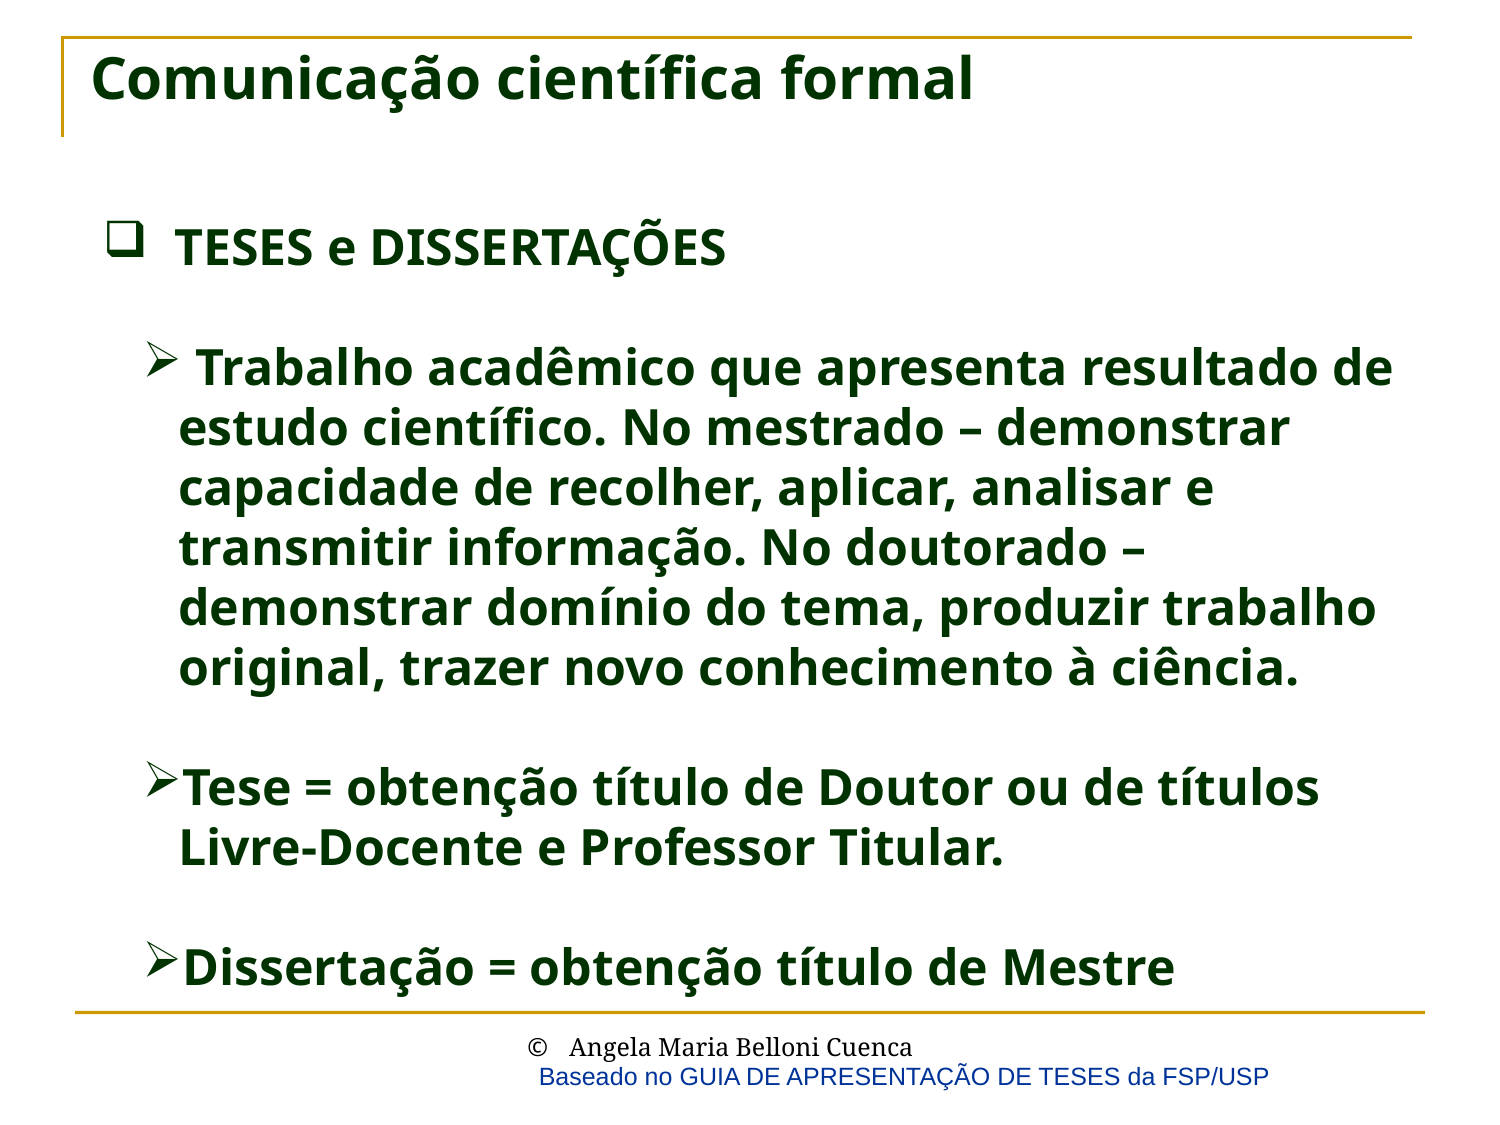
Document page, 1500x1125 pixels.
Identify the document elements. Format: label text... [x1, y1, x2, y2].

slide_number Baseado no GUIA DE APRESENTAÇÃO DE TESES da FSP/USP [988, 1022, 1483, 1099]
text_box TESES e DISSERTAÇÕES Trabalho acadêmico que apresenta resultado de estudo científico. No mestrado – demonstrar capacidade de recolher, aplicar, analisar e transmitir informação. No doutorado – demonstrar domínio do tema, produzir trabalho original, trazer novo conhecimento à ciência. Tese = obtenção título de Doutor ou de títulos Livre-Docente e Professor Titular. Dissertação = obtenção título de Mestre [88, 207, 1460, 1063]
text_box Angela Maria Belloni Cuenca [512, 1024, 988, 1100]
title Comunicação científica formal [74, 33, 1426, 103]
